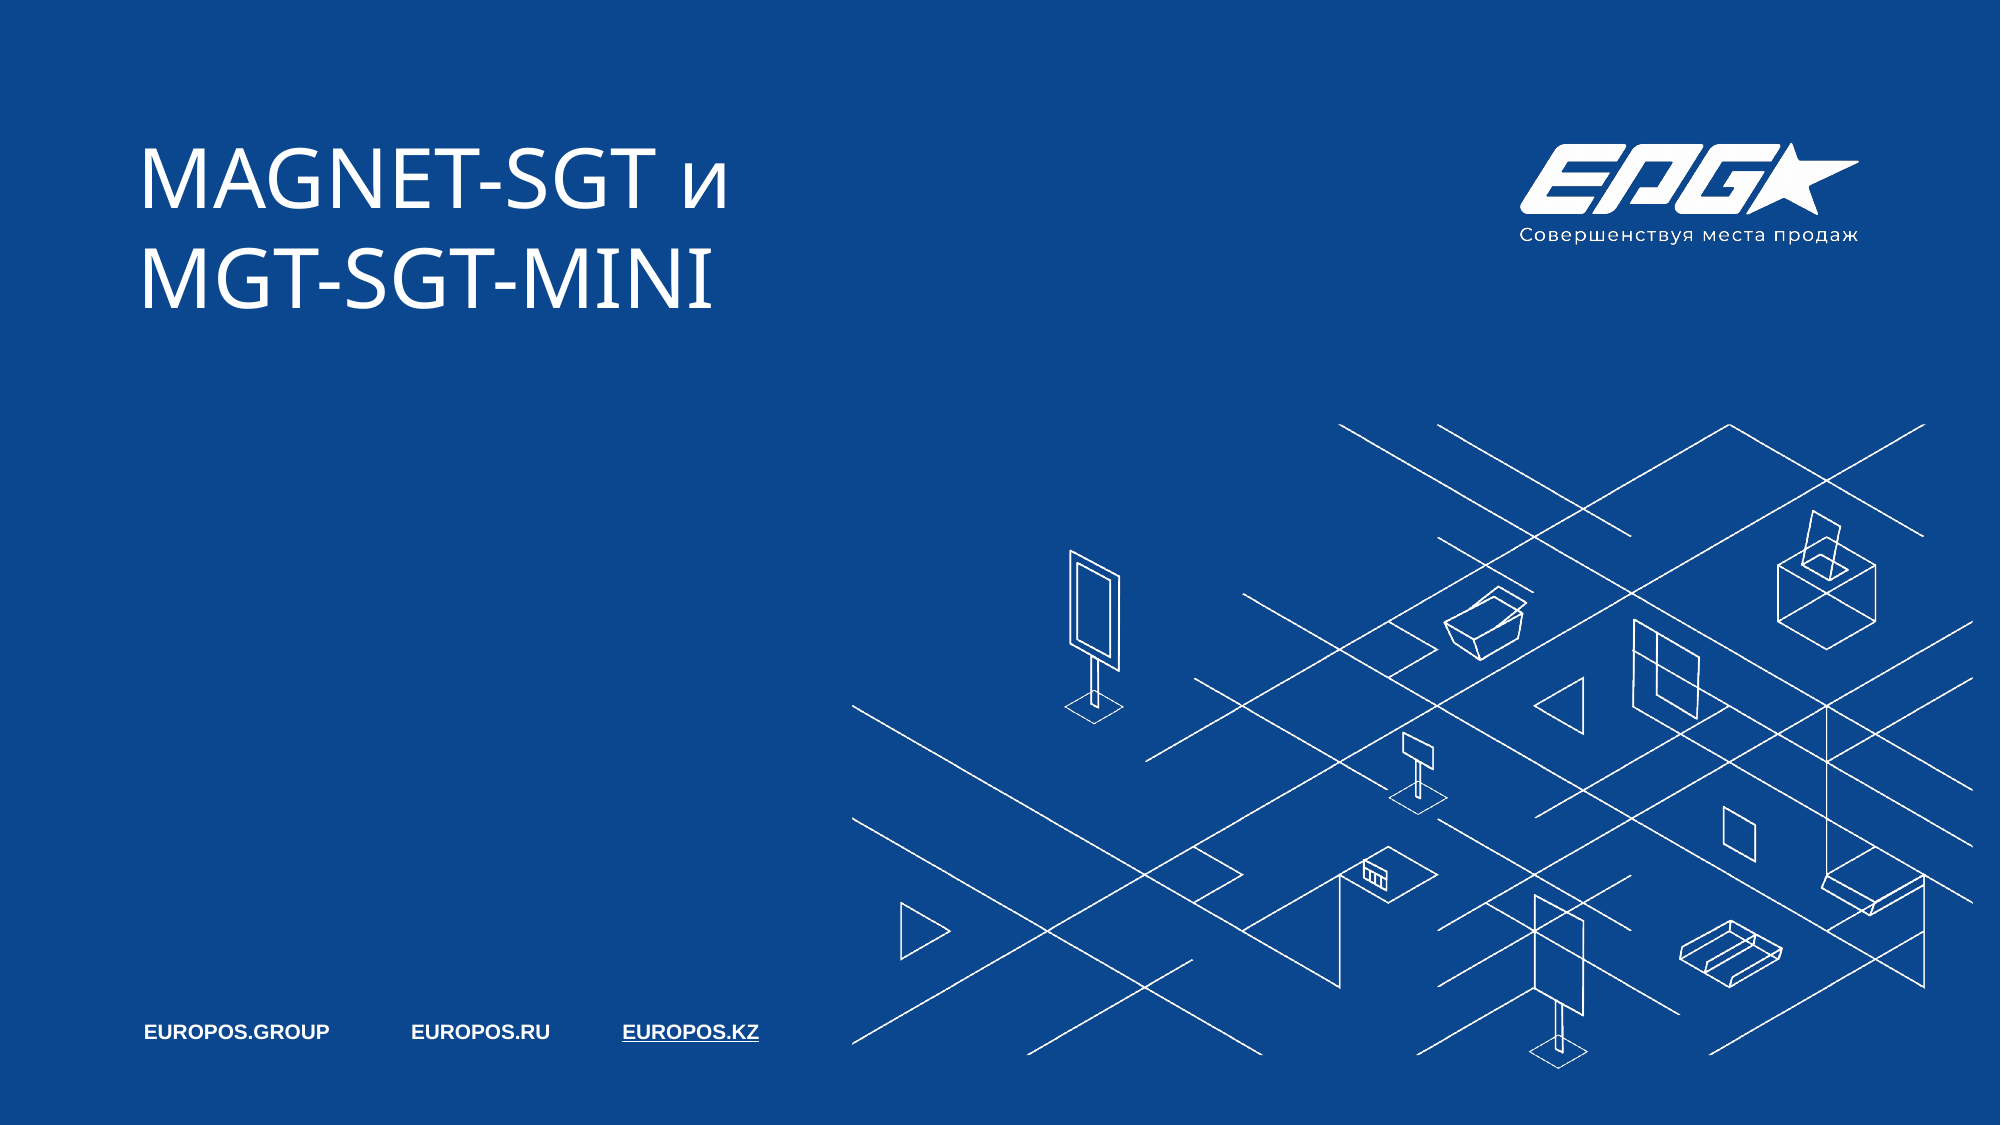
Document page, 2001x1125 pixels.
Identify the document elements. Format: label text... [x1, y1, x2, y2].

text_box EUROPOS.KZ [616, 1012, 787, 1050]
text_box EUROPOS.RU [404, 1012, 576, 1050]
picture [1520, 142, 1864, 245]
picture [793, 329, 2000, 1125]
text_box EUROPOS.GROUP [137, 1012, 348, 1050]
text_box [122, 117, 1112, 336]
